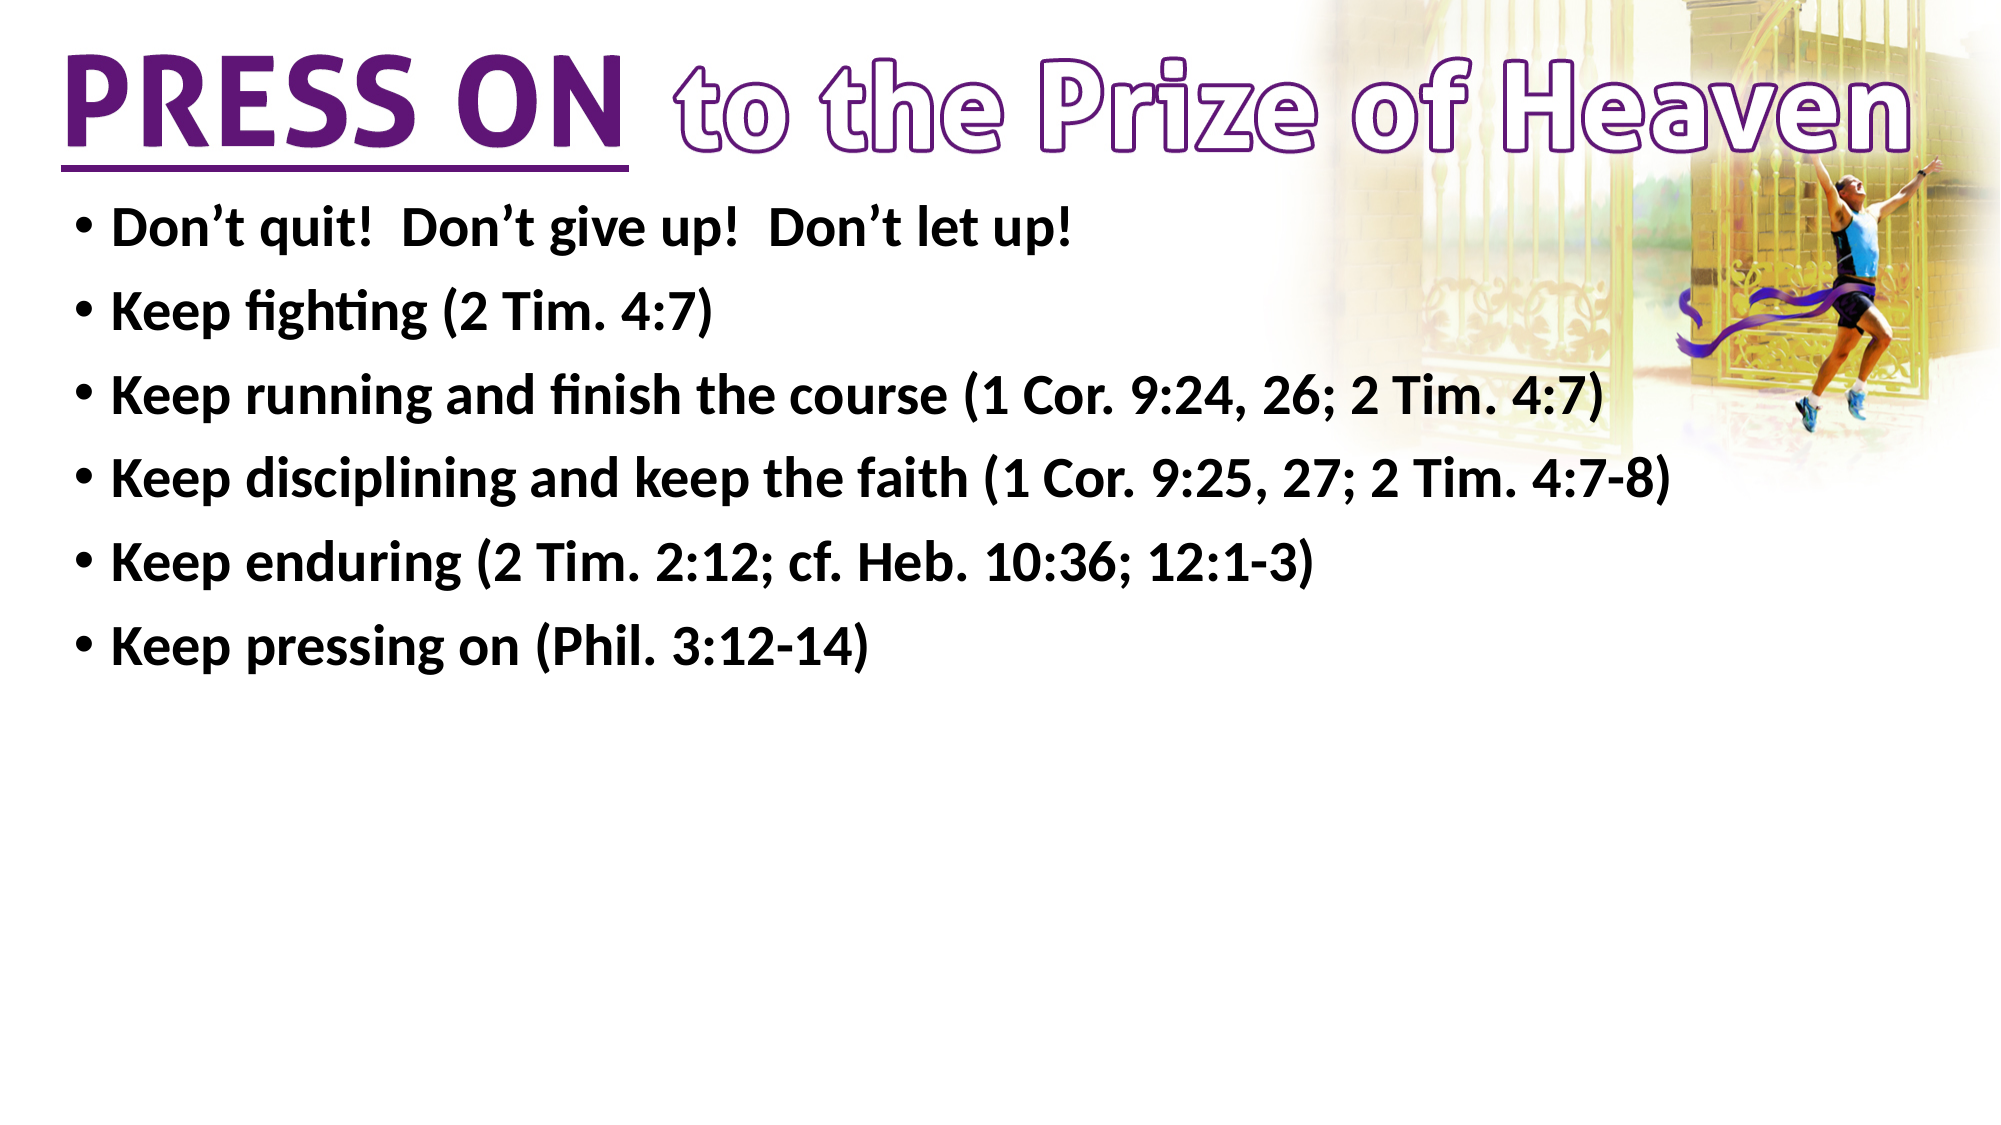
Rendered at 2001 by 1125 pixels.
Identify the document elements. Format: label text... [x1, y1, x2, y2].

list Don’t quit! Don’t give up! Don’t let up! Keep fighting (2 Tim. 4:7) Keep running and finish the course (1 Cor. 9:24, 26; 2 Tim. 4:7) Keep disciplining and keep the faith (1 Cor. 9:25, 27; 2 Tim. 4:7-8) Keep enduring (2 Tim. 2:12; cf. Heb. 10:36; 12:1-3) Keep pressing on (Phil. 3:12-14) [58, 188, 1945, 1087]
picture [0, 0, 2000, 1125]
